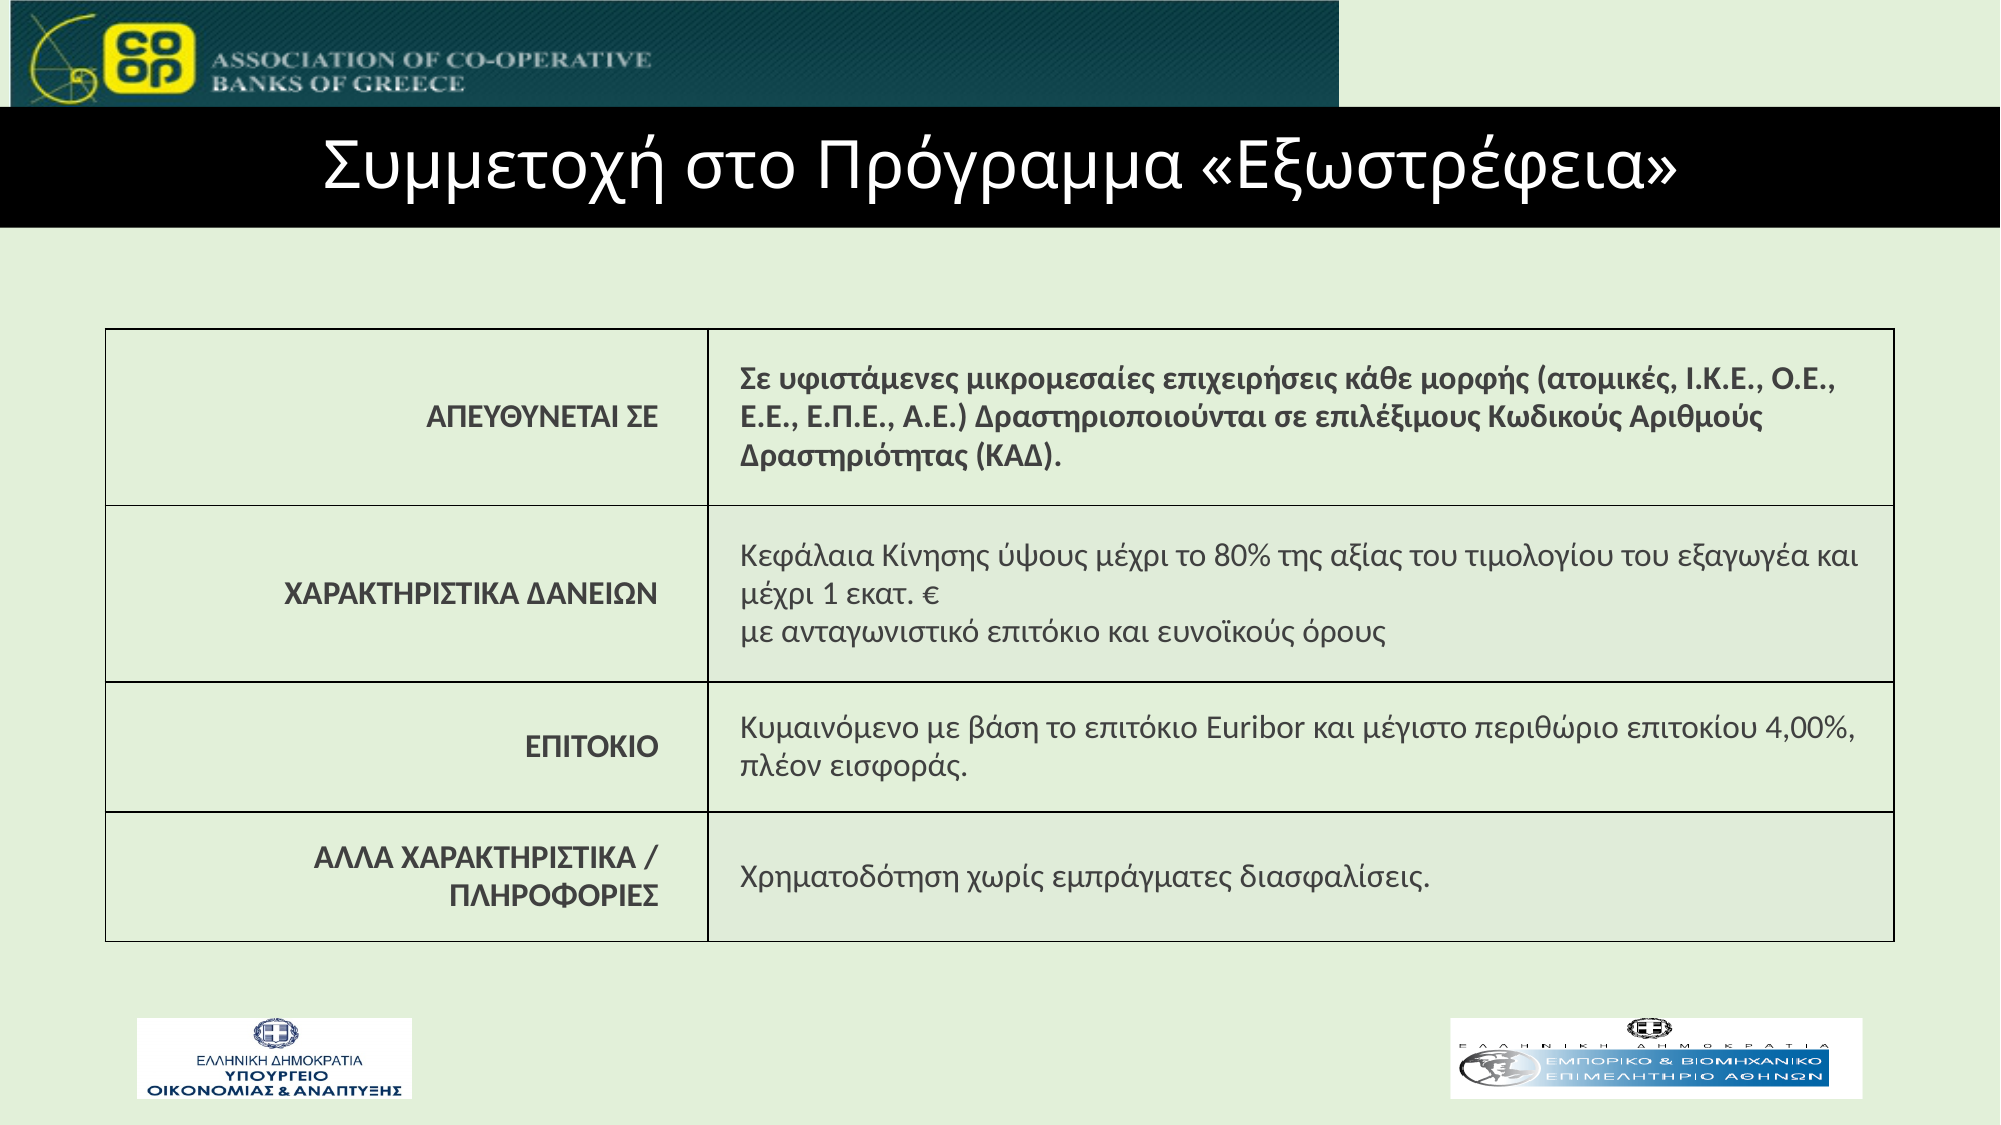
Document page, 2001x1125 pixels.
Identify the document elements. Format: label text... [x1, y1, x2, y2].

table_cell Κυμαινόμενο με βάση το επιτόκιο Euribor και μέγιστο περιθώριο επιτοκίου 4,00%, πλέον εισφοράς. [709, 683, 1893, 811]
text_box [0, 106, 2000, 229]
picture [137, 1018, 412, 1099]
table_header ΑΠΕΥΘΥΝΕΤΑΙ ΣΕ [106, 330, 707, 505]
table_cell Χρηματοδότηση χωρίς εμπράγματες διασφαλίσεις. [709, 813, 1893, 941]
table_cell ΧΑΡΑΚΤΗΡΙΣΤΙΚΑ ΔΑΝΕΙΩΝ [106, 506, 707, 681]
table_header Σε υφιστάμενες μικρομεσαίες επιχειρήσεις κάθε μορφής (ατομικές, Ι.Κ.Ε., Ο.Ε., Ε.Ε., Ε.Π.Ε., Α.Ε.) Δραστηριοποιούνται σε επιλέξιμους Κωδικούς Αριθμούς Δραστηριότητας (ΚΑΔ). [709, 330, 1893, 505]
table_cell ΑΛΛΑ ΧΑΡΑΚΤΗΡΙΣΤΙΚΑ / ΠΛΗΡΟΦΟΡΙΕΣ [106, 813, 707, 941]
table_cell ΕΠΙΤΟΚΙΟ [106, 683, 707, 811]
title Συμμετοχή στο Πρόγραμμα «Εξωστρέφεια» [91, 105, 1931, 228]
table_cell Κεφάλαια Κίνησης ύψους μέχρι το 80% της αξίας του τιμολογίου του εξαγωγέα και μέχρι 1 εκατ. € με ανταγωνιστικό επιτόκιο και ευνοϊκούς όρους [709, 506, 1893, 681]
